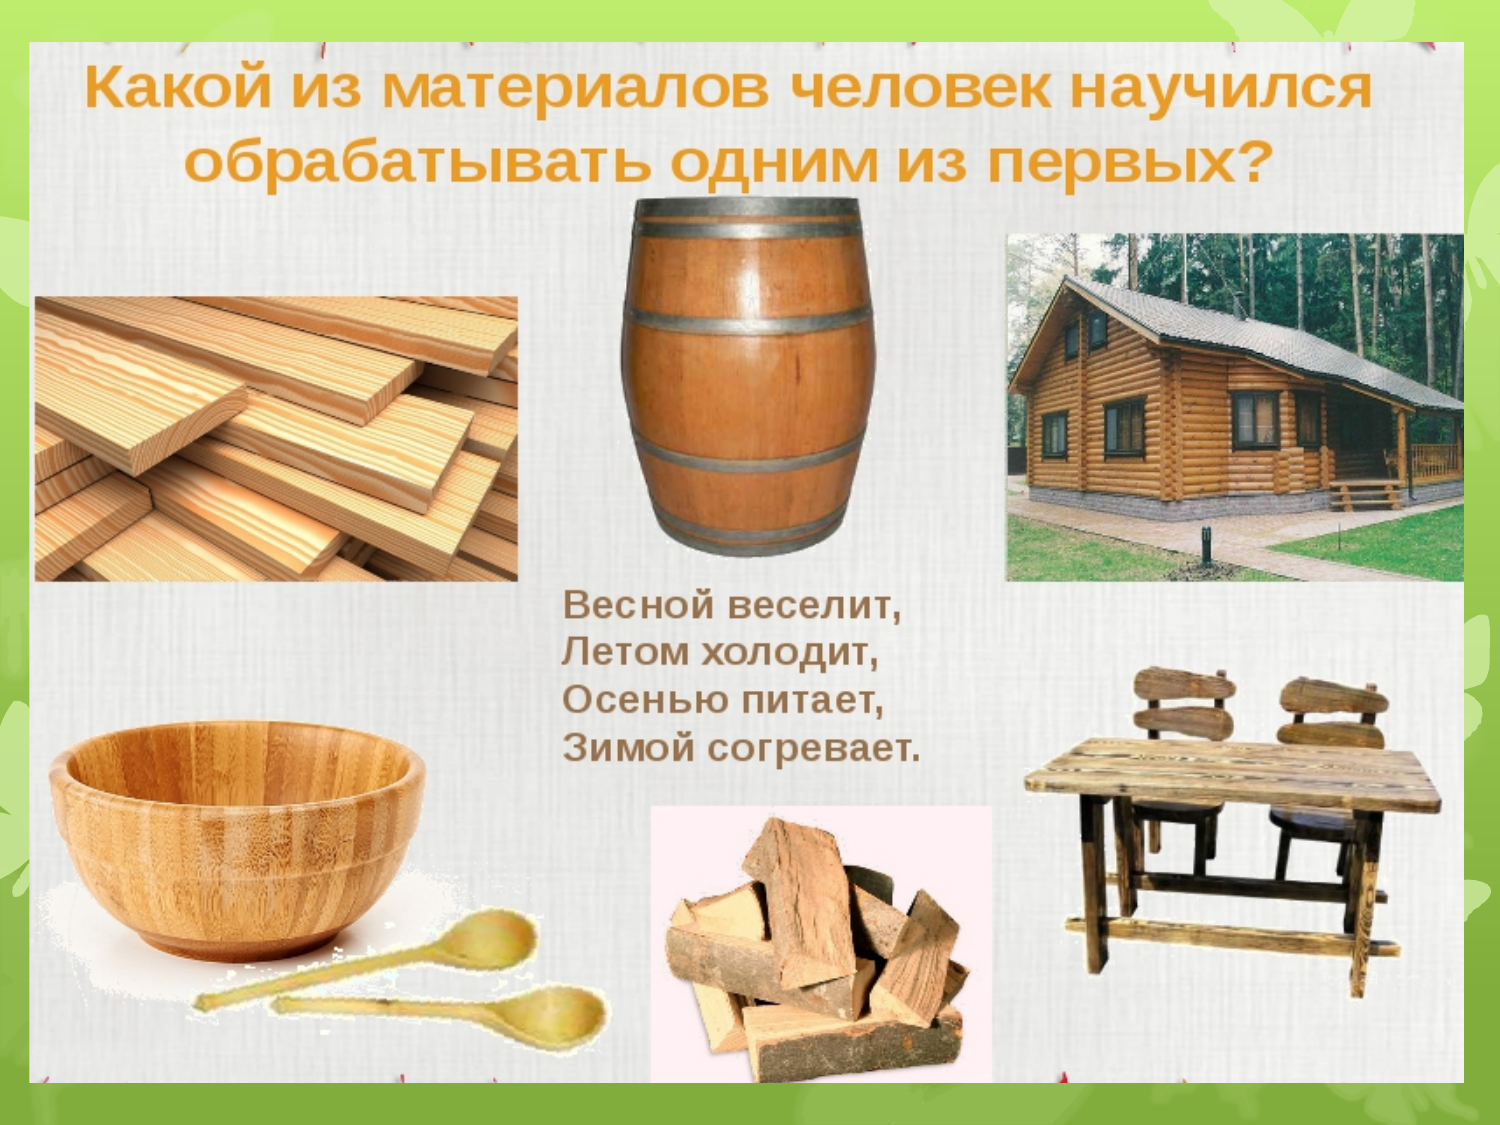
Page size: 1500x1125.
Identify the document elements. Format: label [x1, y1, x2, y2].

picture [28, 42, 1465, 1083]
